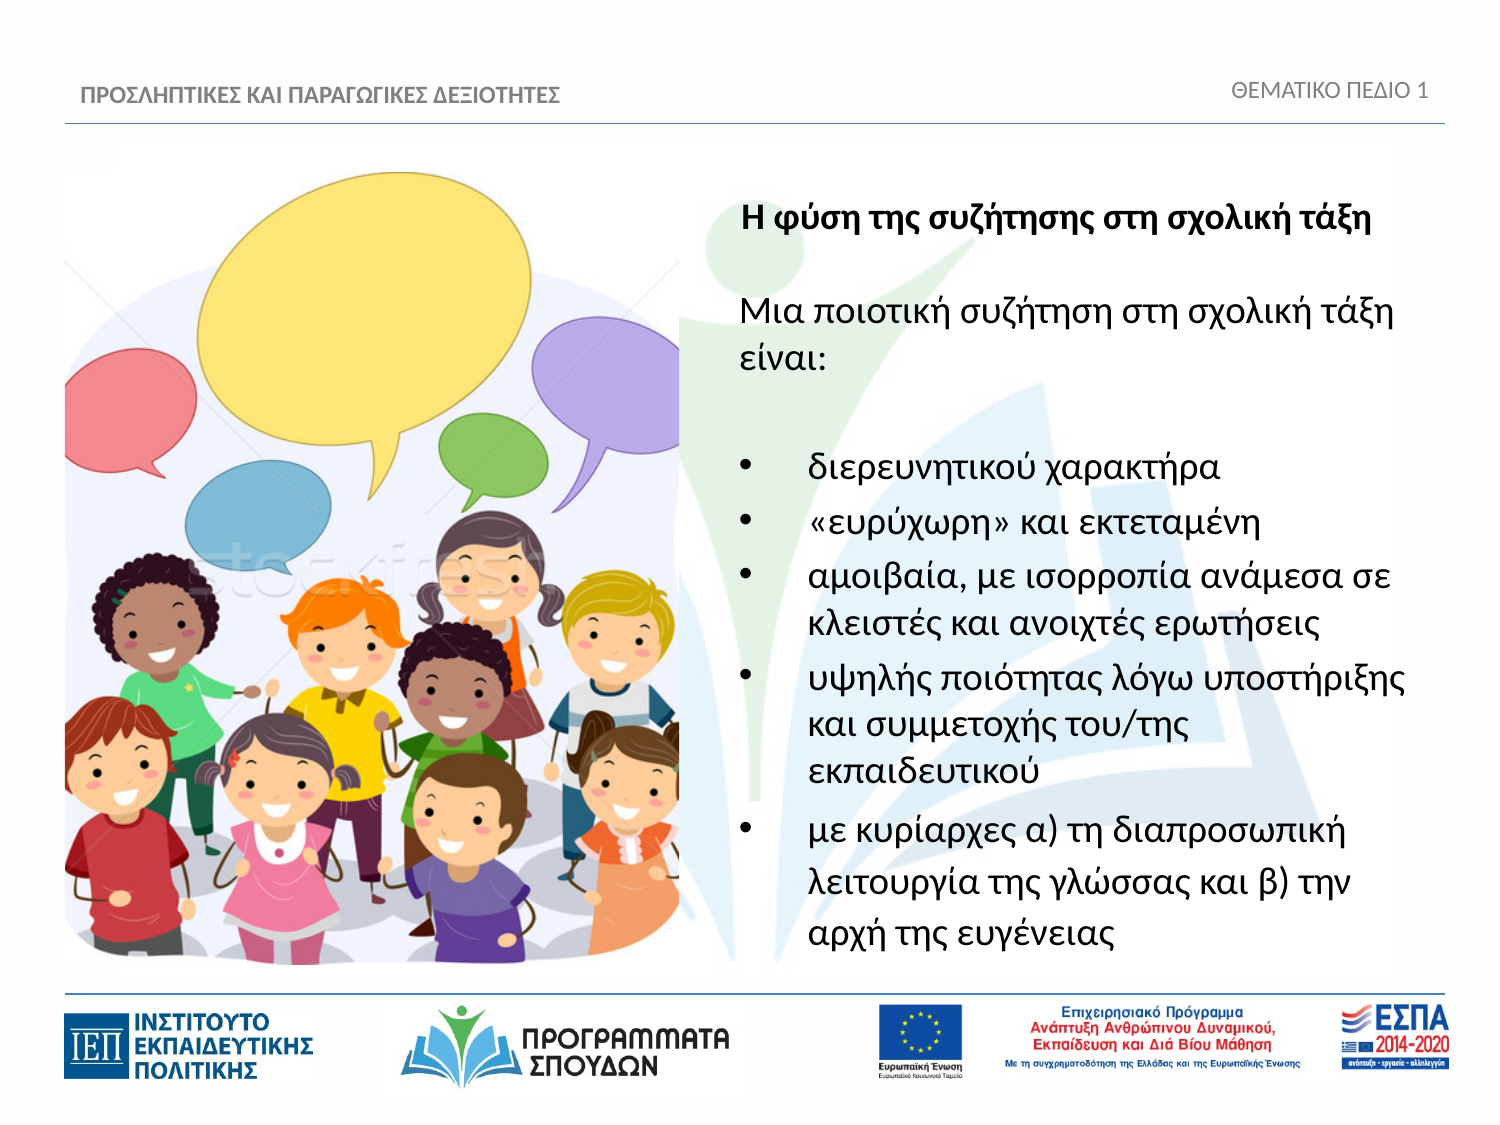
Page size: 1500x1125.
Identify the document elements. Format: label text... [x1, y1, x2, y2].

list Μια ποιοτική συζήτηση στη σχολική τάξη είναι: διερευνητικού χαρακτήρα «ευρύχωρη» και εκτεταμένη αμοιβαία, με ισορροπία ανάμεσα σε κλειστές και ανοιχτές ερωτήσεις υψηλής ποιότητας λόγω υποστήριξης και συμμετοχής του/της εκπαιδευτικού με κυρίαρχες α) τη διαπροσωπική λειτουργία της γλώσσας και β) την αρχή της ευγένειας [723, 277, 1445, 965]
picture [385, 995, 743, 1099]
title ΠΡΟΣΛΗΠΤΙΚΕΣ ΚΑΙ ΠΑΡΑΓΩΓΙΚΕΣ ΔΕΞΙΟΤΗΤΕΣ [65, 42, 708, 145]
picture [64, 172, 680, 965]
list ΘΕΜΑΤΙΚΟ ΠΕΔΙΟ 1 [1092, 66, 1445, 124]
list Η φύση της συζήτησης στη σχολική τάξη [726, 184, 1445, 256]
picture [64, 1013, 313, 1079]
picture [879, 1000, 1449, 1079]
